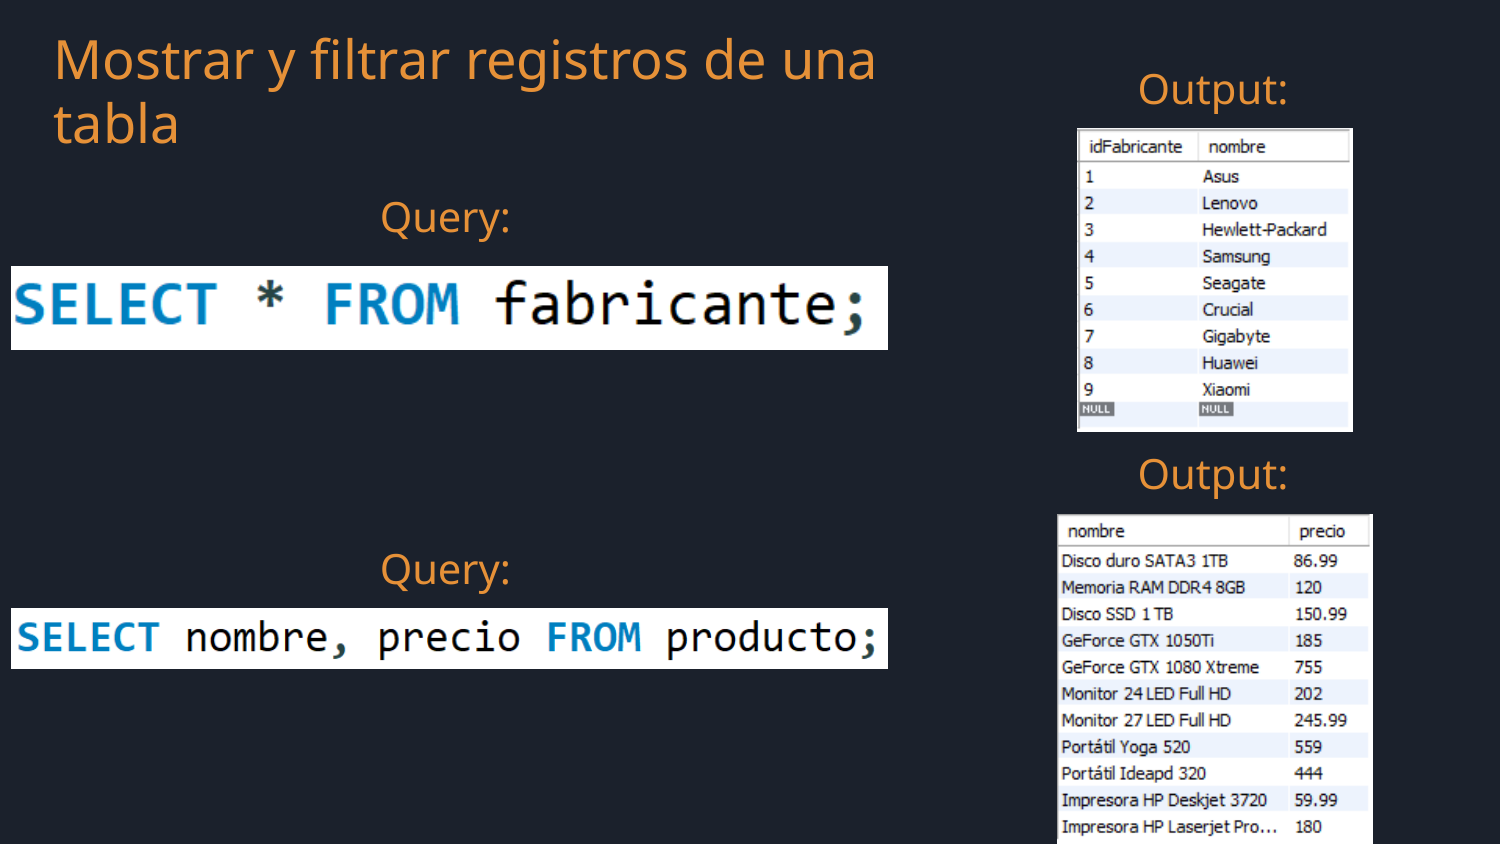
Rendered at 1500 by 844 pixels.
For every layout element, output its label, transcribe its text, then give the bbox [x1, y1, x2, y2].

text_box Output: [1122, 441, 1308, 512]
picture [10, 266, 888, 350]
text_box Query: [364, 527, 534, 606]
text_box Query: [364, 175, 534, 256]
picture [10, 608, 888, 669]
picture [1057, 513, 1374, 844]
picture [1077, 127, 1353, 432]
text_box Mostrar y filtrar registros de una tabla [38, 9, 981, 170]
text_box Output: [1122, 47, 1308, 126]
